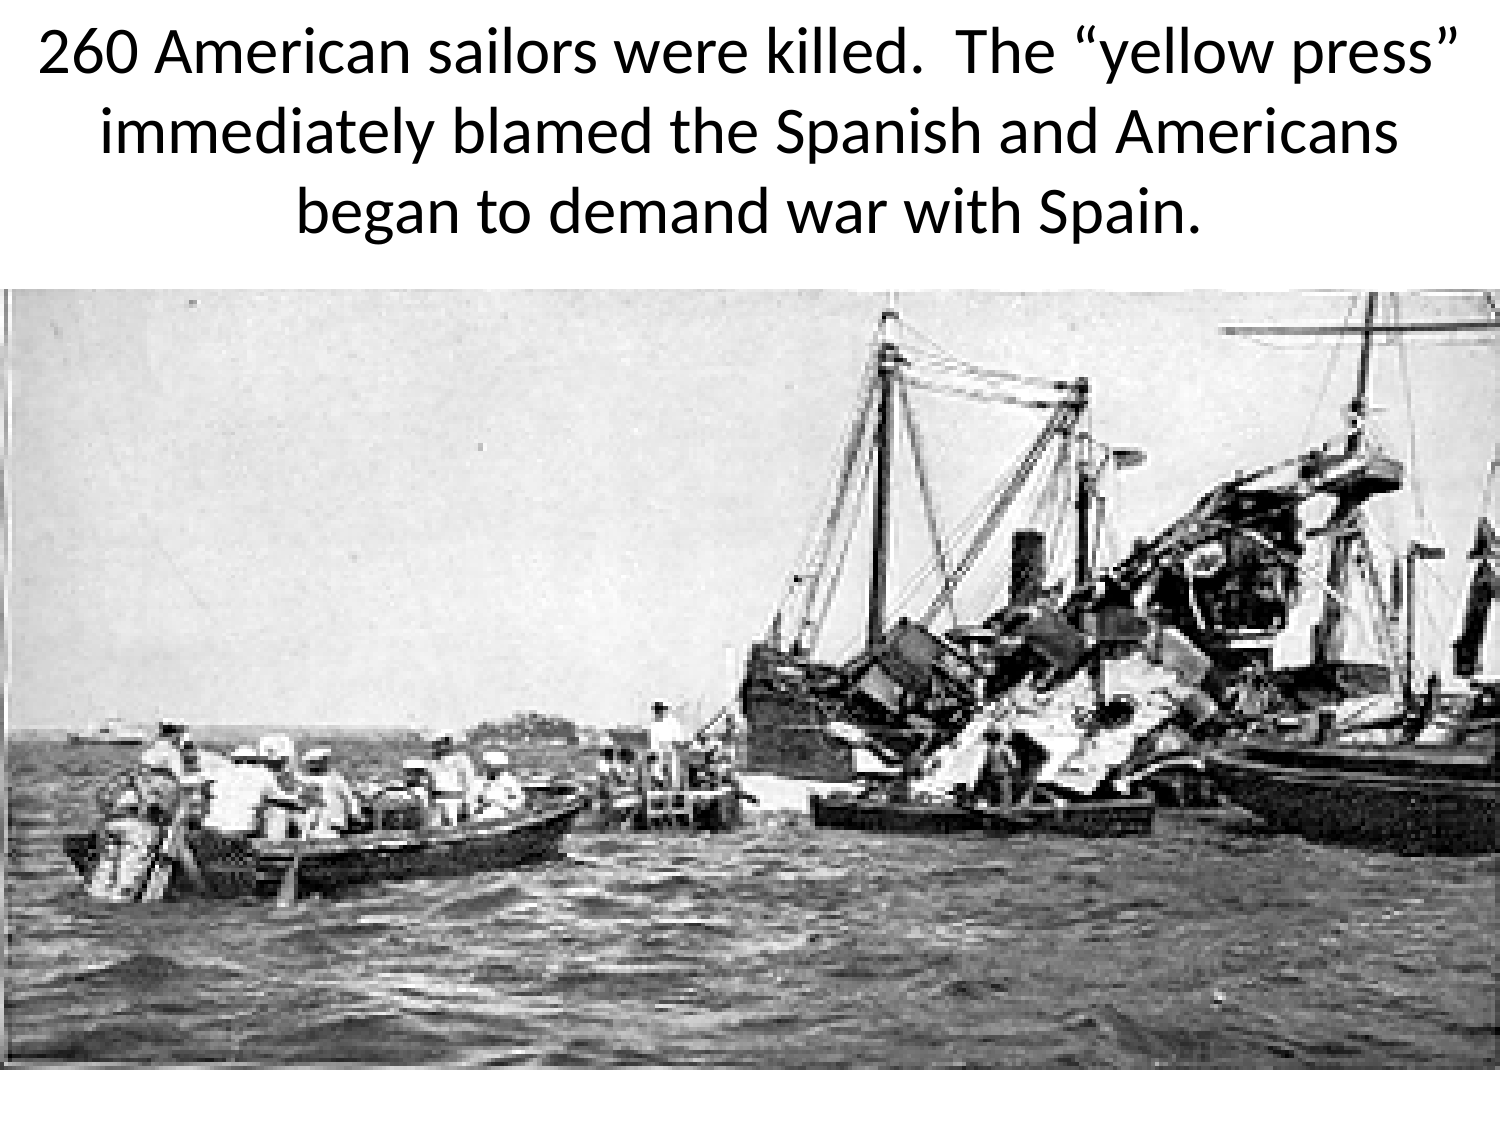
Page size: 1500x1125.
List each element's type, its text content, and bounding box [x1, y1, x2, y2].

text_box 260 American sailors were killed. The “yellow press” immediately blamed the Spanish and Americans began to demand war with Spain. [0, 0, 1500, 255]
picture [0, 289, 1500, 1070]
